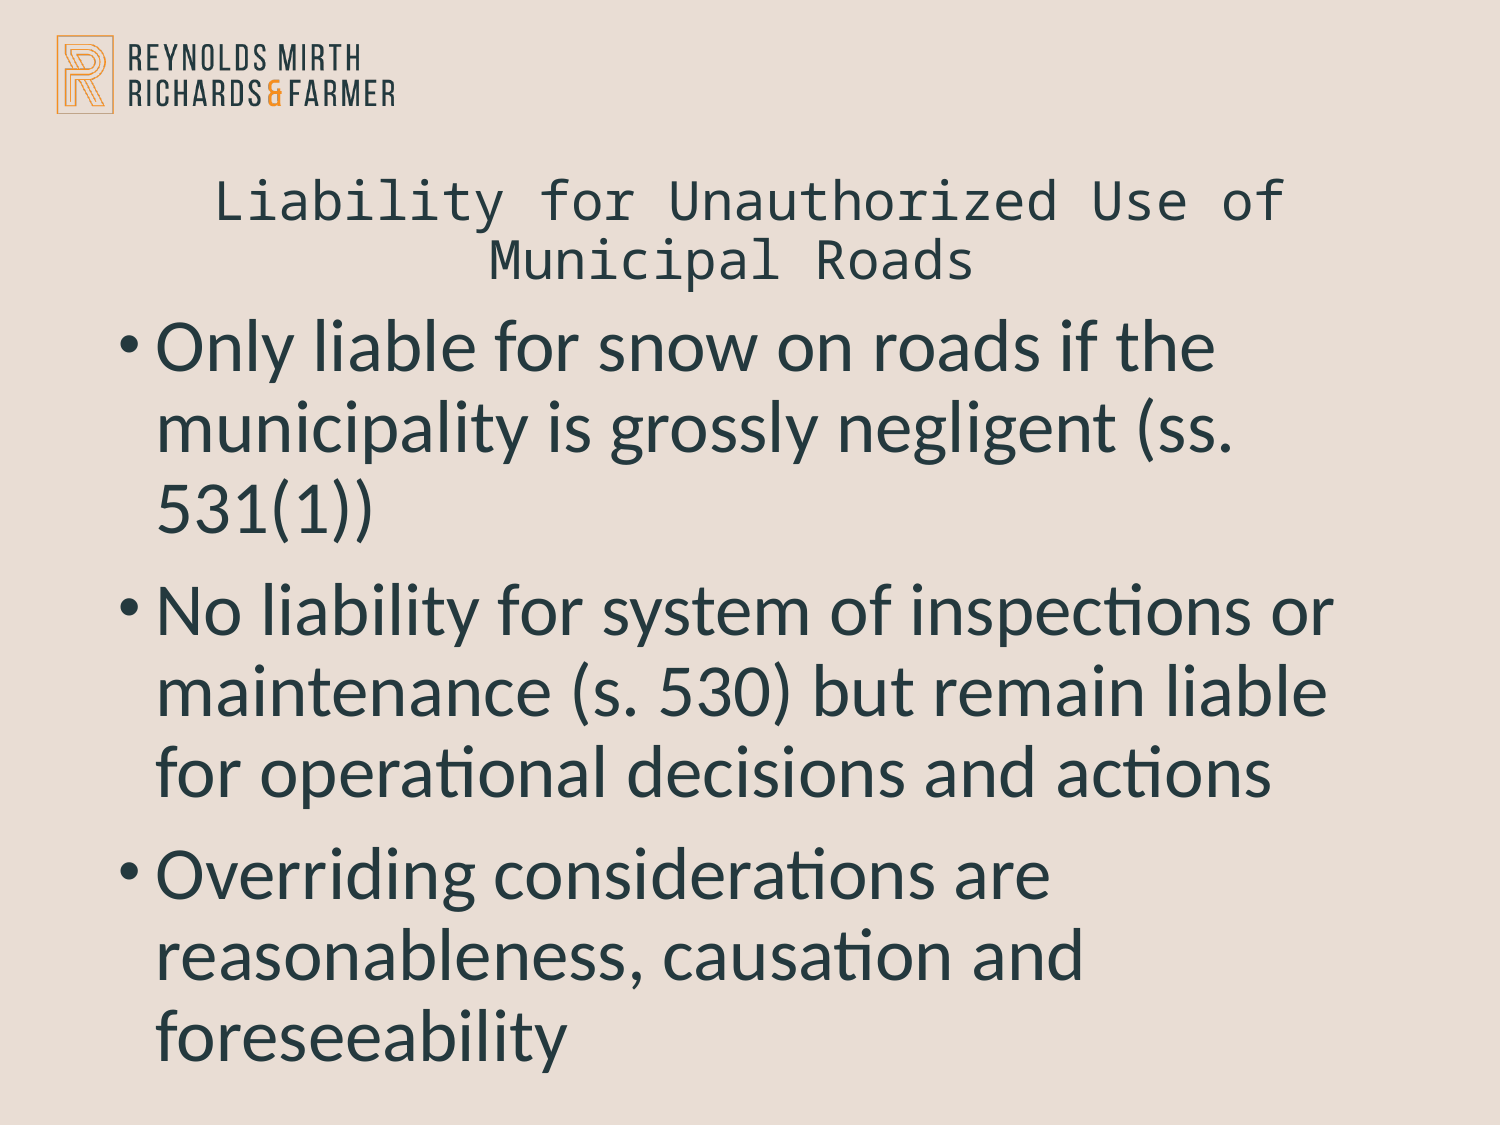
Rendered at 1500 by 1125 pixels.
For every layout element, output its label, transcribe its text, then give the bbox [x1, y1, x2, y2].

list Only liable for snow on roads if the municipality is grossly negligent (ss. 531(1)) No liability for system of inspections or maintenance (s. 530) but remain liable for operational decisions and actions Overriding considerations are reasonableness, causation and foreseeability [103, 299, 1397, 1014]
picture [56, 34, 394, 114]
title Liability for Unauthorized Use of Municipal Roads [103, 174, 1397, 290]
